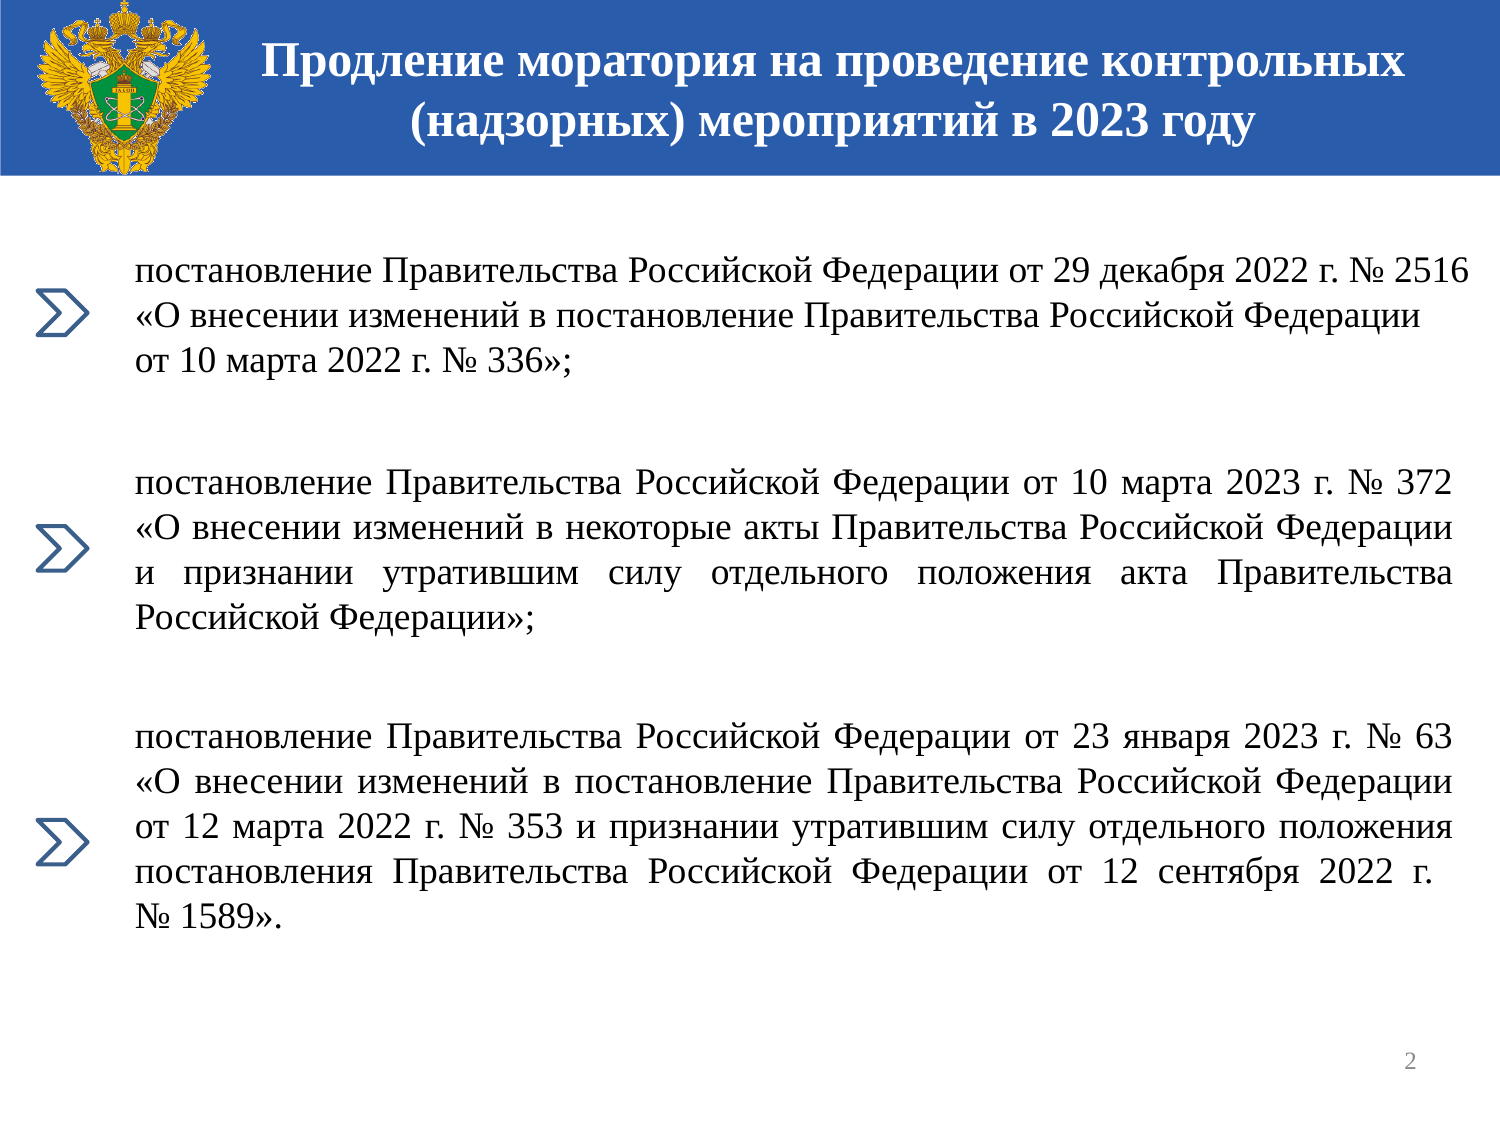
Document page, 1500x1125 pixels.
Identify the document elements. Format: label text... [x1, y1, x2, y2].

text_box [211, 0, 1500, 176]
text_box [0, 0, 207, 176]
title Продление моратория на проведение контрольных (надзорных) мероприятий в 2023 году [207, 24, 1442, 215]
text_box постановление Правительства Российской Федерации от 29 декабря 2022 г. № 2516 «О внесении изменений в постановление Правительства Российской Федерации от 10 марта 2022 г. № 336»;; [118, 225, 1490, 401]
text_box [37, 0, 211, 175]
text_box [35, 817, 90, 867]
text_box [35, 524, 90, 573]
text_box 2 [1387, 1037, 1446, 1083]
text_box постановление Правительства Российской Федерации от 23 января 2023 г. № 63 «О внесении изменений в постановление Правительства Российской Федерации от 12 марта 2022 г. № 353 и признании утратившим силу отдельного положения постановления Правительства Российской Федерации от 12 сентября 2022 г. № 1589». [120, 703, 1470, 944]
text_box [35, 288, 90, 338]
text_box постановление Правительства Российской Федерации от 10 марта 2023 г. № 372 «О внесении изменений в некоторые акты Правительства Российской Федерации и признании утратившим силу отдельного положения акта Правительства Российской Федерации»; [120, 449, 1470, 645]
